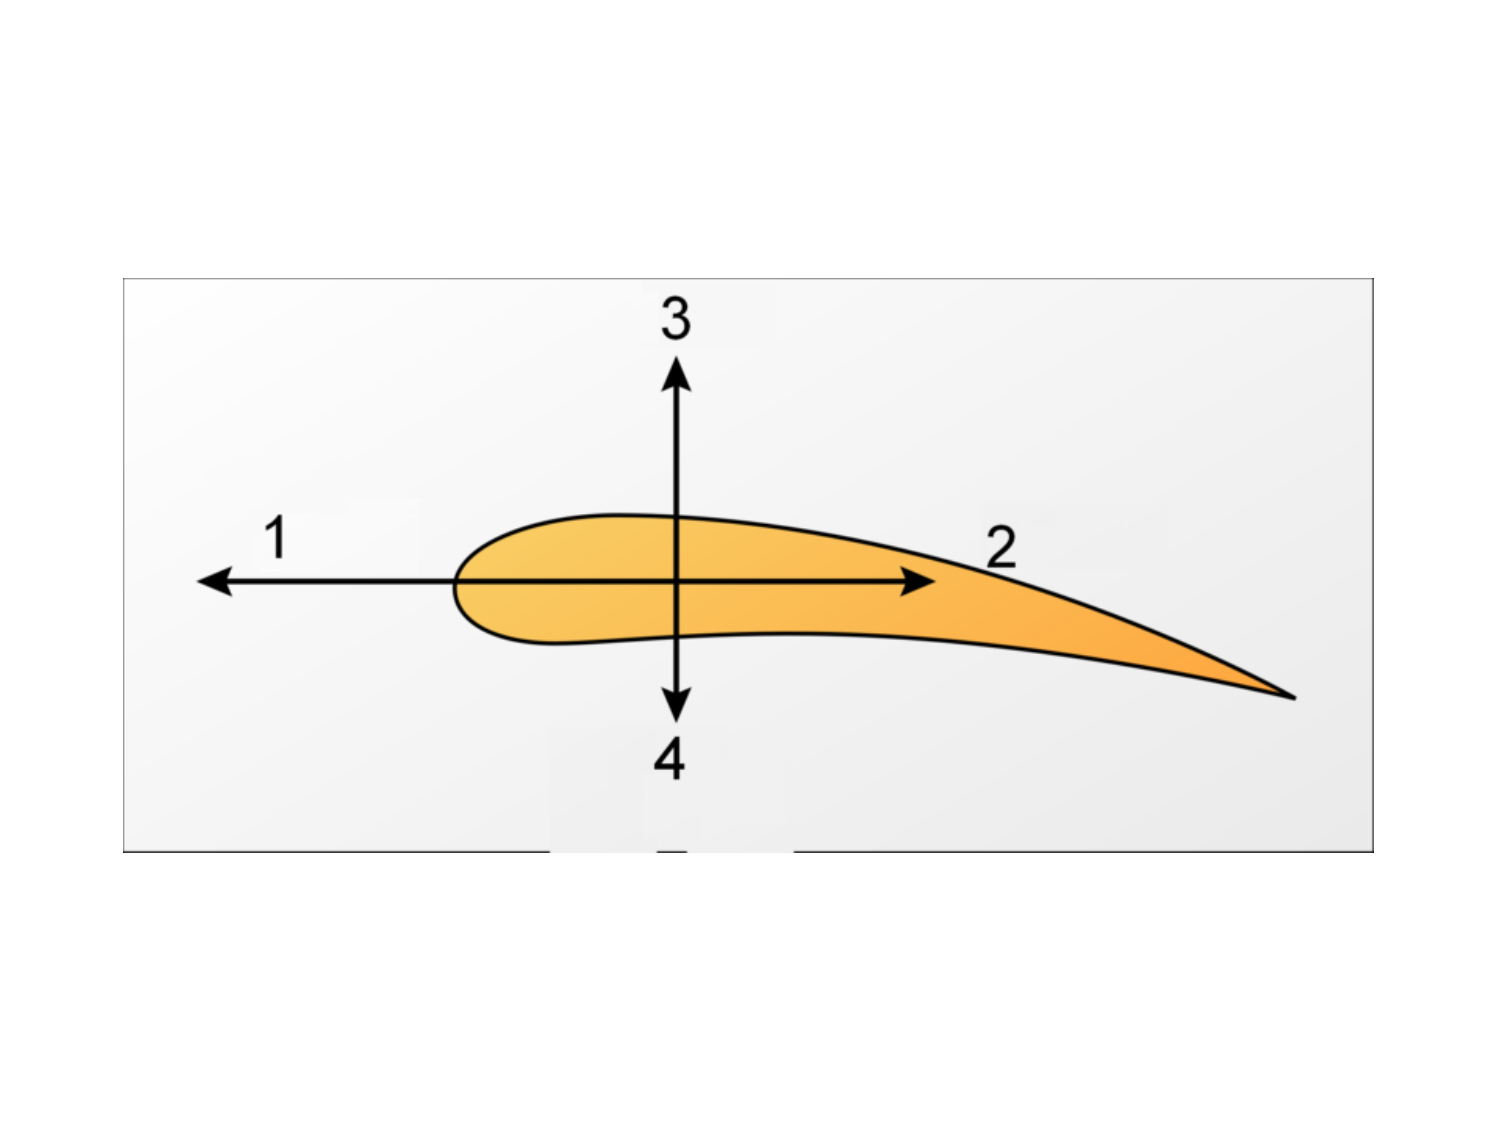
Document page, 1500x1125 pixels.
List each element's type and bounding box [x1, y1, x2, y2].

list [123, 278, 1375, 853]
